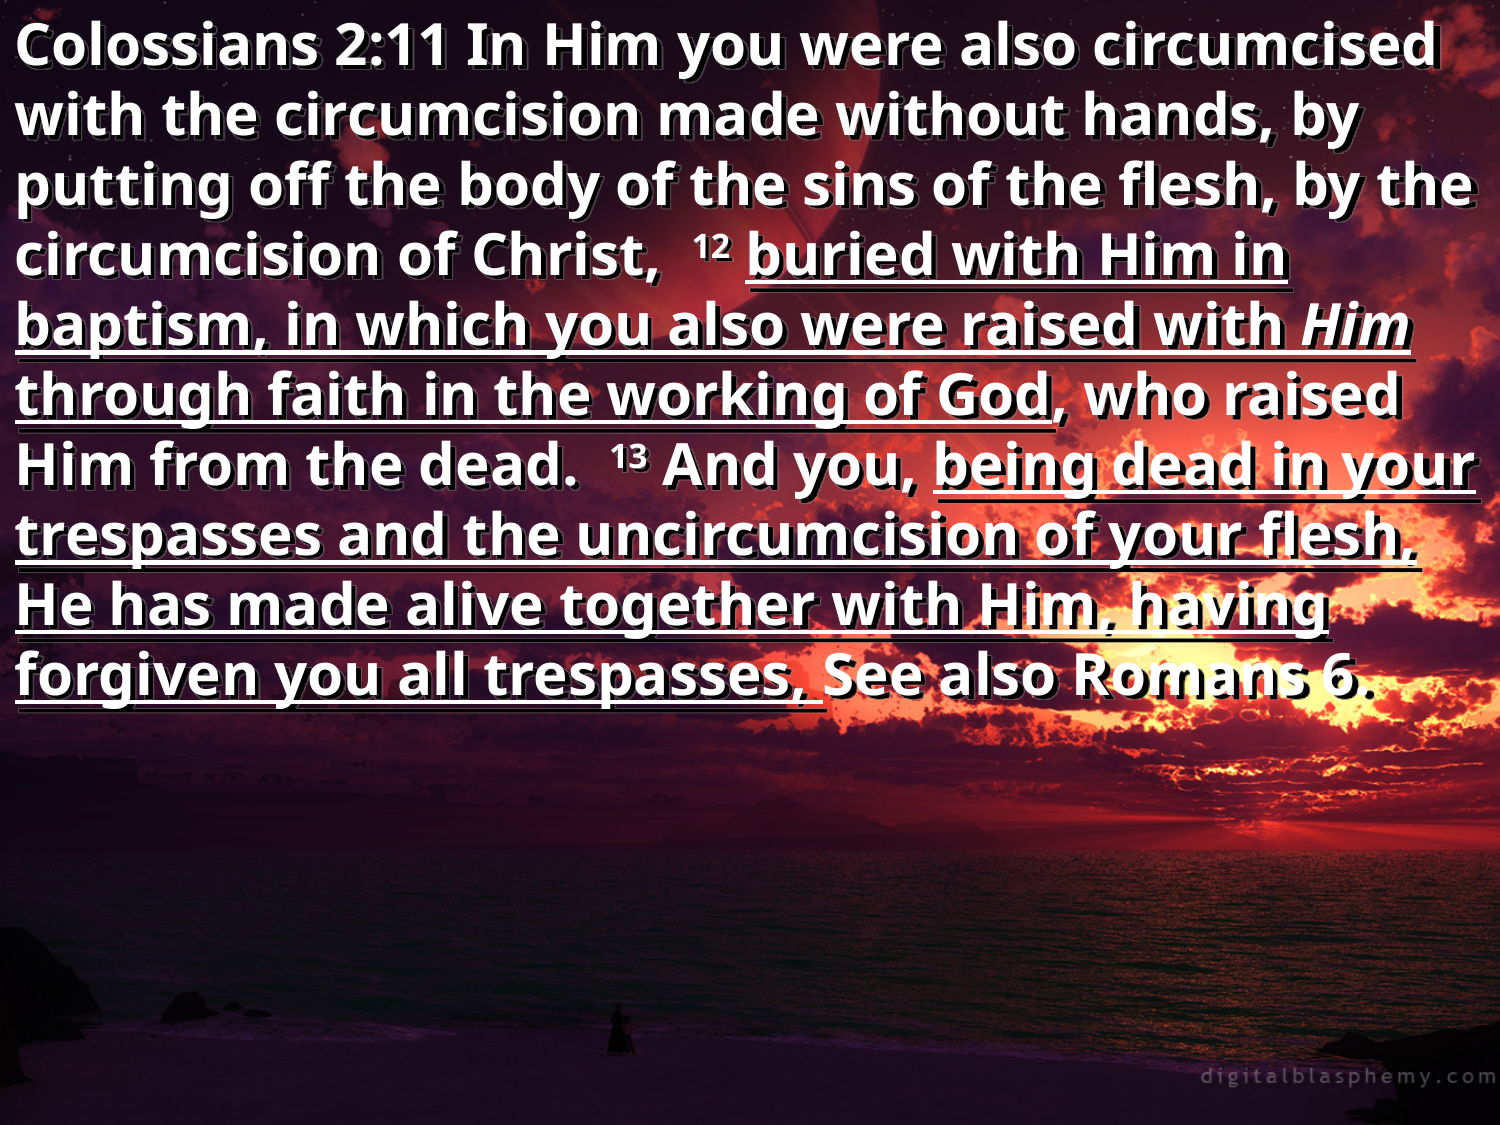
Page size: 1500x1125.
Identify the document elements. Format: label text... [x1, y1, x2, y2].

picture [0, 715, 1500, 1125]
text_box Colossians 2:11 In Him you were also circumcised with the circumcision made without hands, by putting off the body of the sins of the flesh, by the circumcision of Christ, 12 buried with Him in baptism, in which you also were raised with Him through faith in the working of God, who raised Him from the dead. 13 And you, being dead in your trespasses and the uncircumcision of your flesh, He has made alive together with Him, having forgiven you all trespasses, See also Romans 6. [0, 0, 1500, 715]
